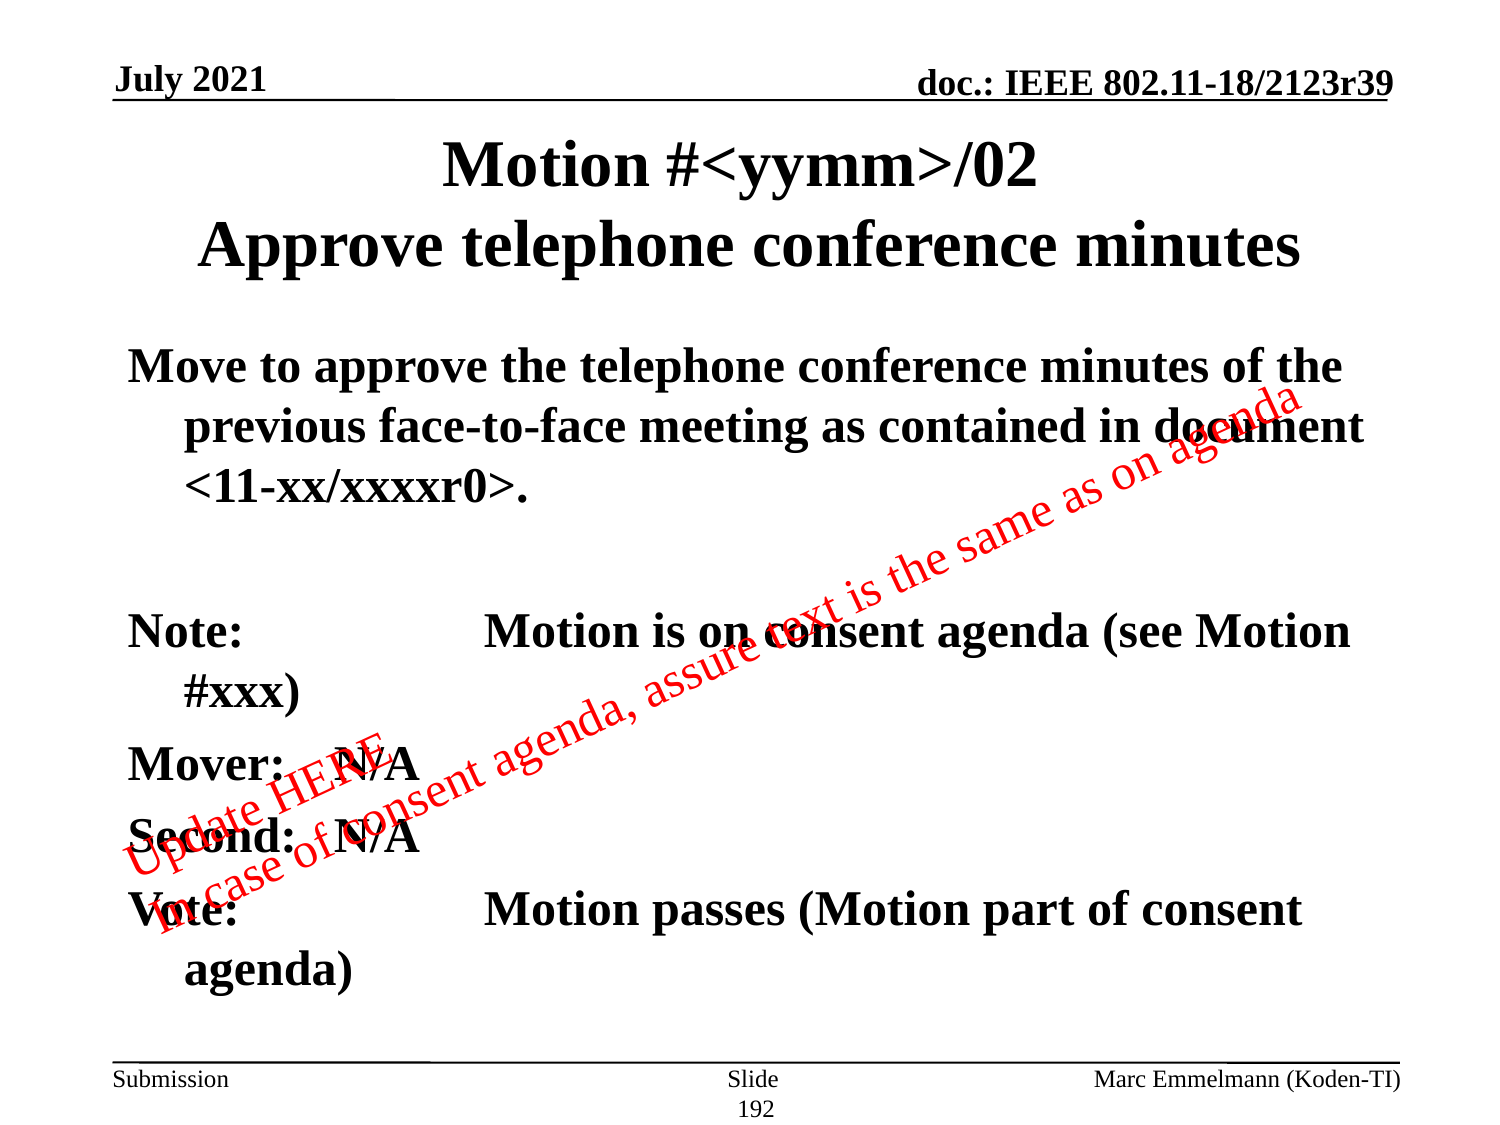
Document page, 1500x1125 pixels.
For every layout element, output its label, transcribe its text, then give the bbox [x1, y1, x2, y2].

title Motion #<yymm>/02 Approve telephone conference minutes [112, 112, 1388, 288]
list Move to approve the telephone conference minutes of the previous face-to-face meeting as contained in document <11-xx/xxxxr0>. Note: Motion is on consent agenda (see Motion #xxx) Mover: N/A Second: N/A Vote: Motion passes (Motion part of consent agenda) [112, 324, 1388, 1000]
footer Marc Emmelmann (Koden-TI) [878, 1061, 1402, 1093]
slide_number Slide 192 [712, 1061, 800, 1123]
text_box Update HERE In case of consent agenda, assure text is the same as on agenda [98, 292, 1324, 958]
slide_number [114, 54, 423, 100]
